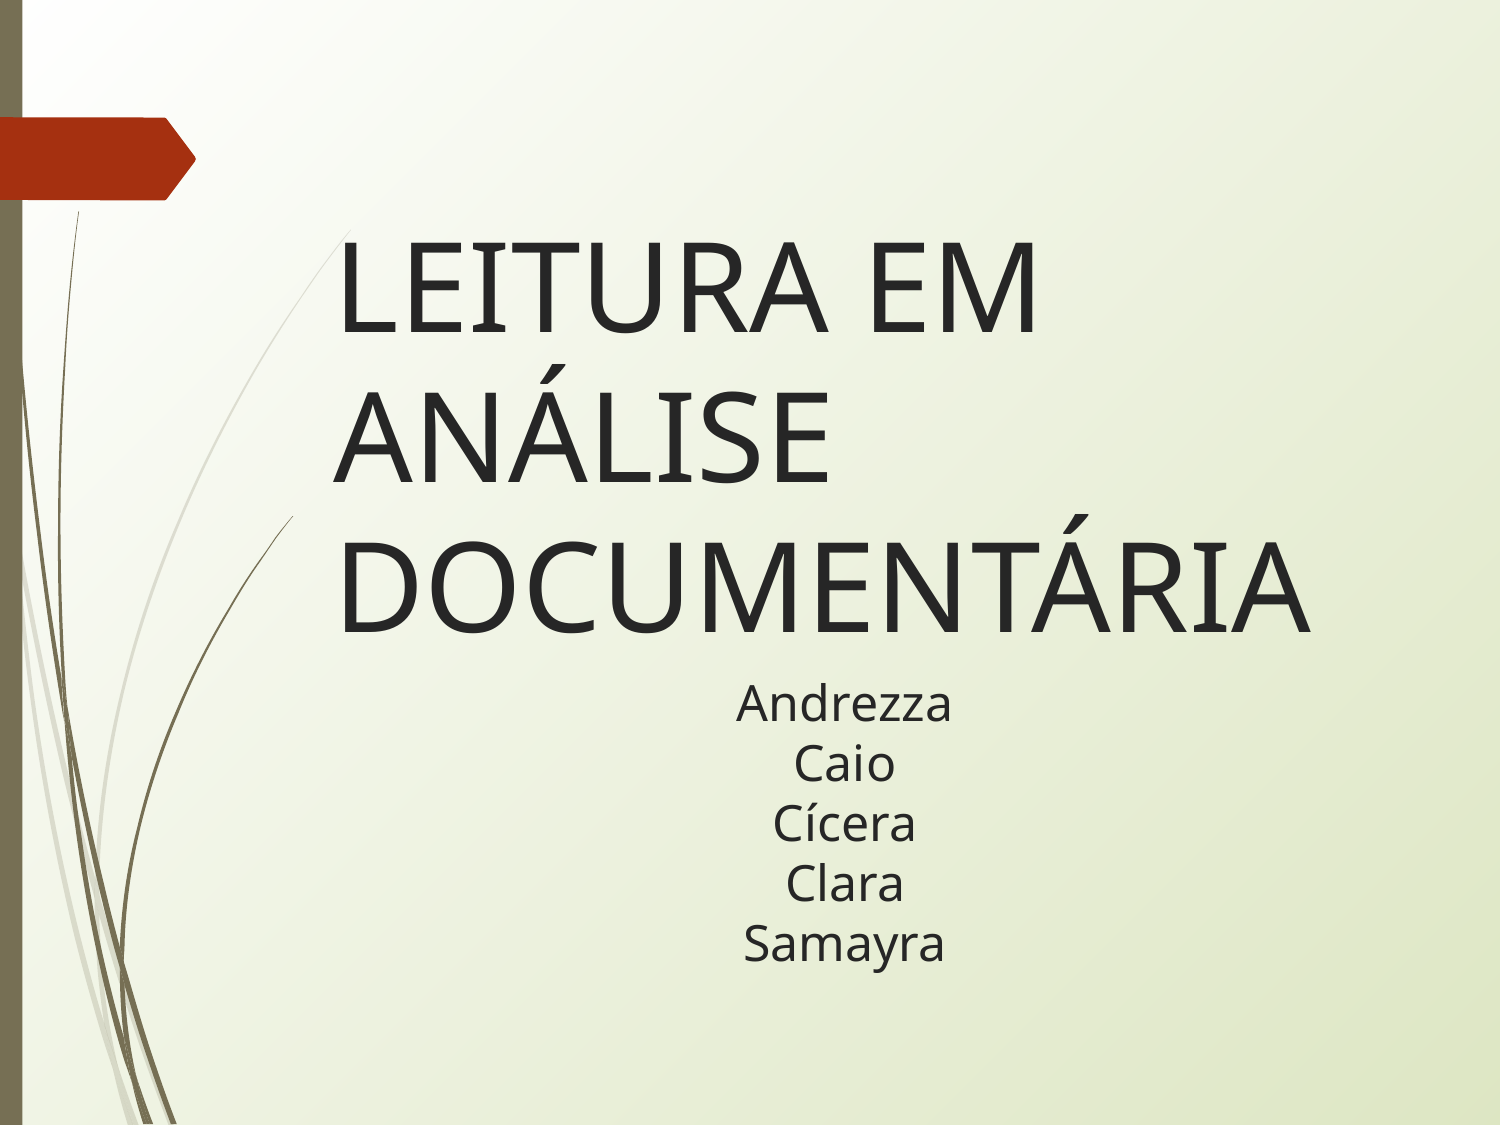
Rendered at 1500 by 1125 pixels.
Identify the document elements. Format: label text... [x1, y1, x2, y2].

list Andrezza Caio Cícera Clara Samayra [287, 656, 1385, 1069]
title LEITURA EM ANÁLISE DOCUMENTÁRIA [319, 102, 1416, 559]
